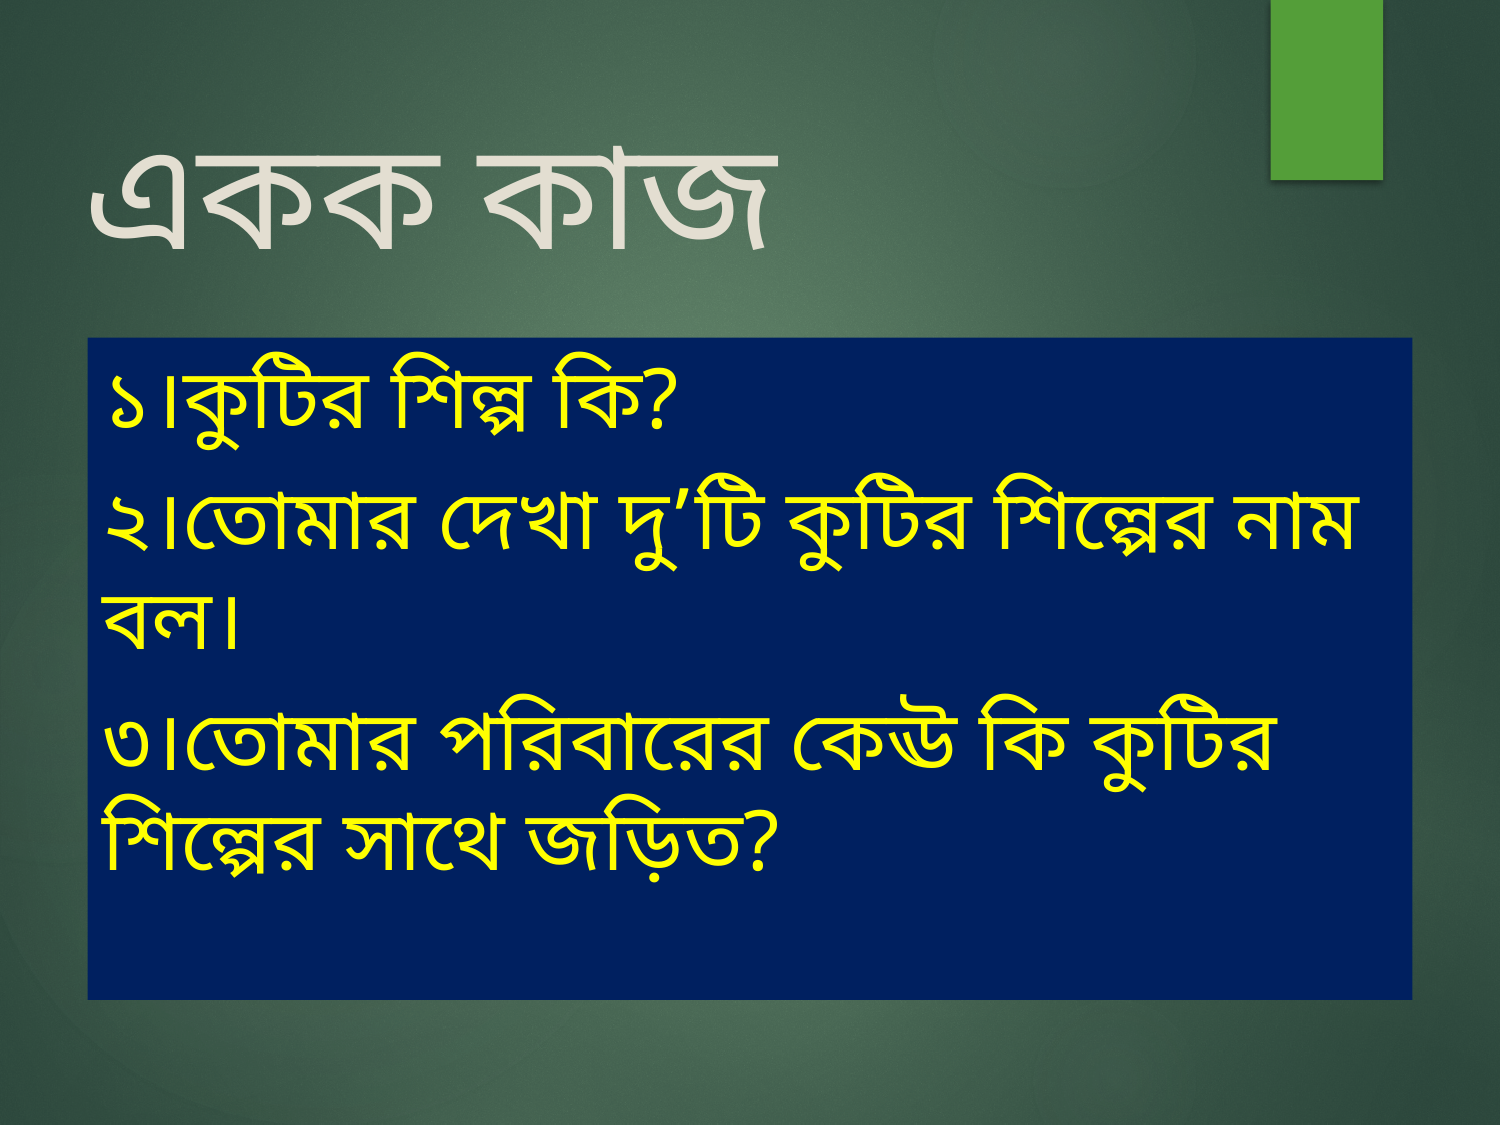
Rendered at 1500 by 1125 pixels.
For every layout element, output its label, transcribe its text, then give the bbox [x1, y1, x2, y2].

subtitle ১।কুটির শিল্প কি? ২।তোমার দেখা দু’টি কুটির শিল্পের নাম বল। ৩।তোমার পরিবারের কেঊ কি কুটির শিল্পের সাথে জড়িত? [87, 337, 1413, 1000]
title একক কাজ [69, 62, 1420, 288]
